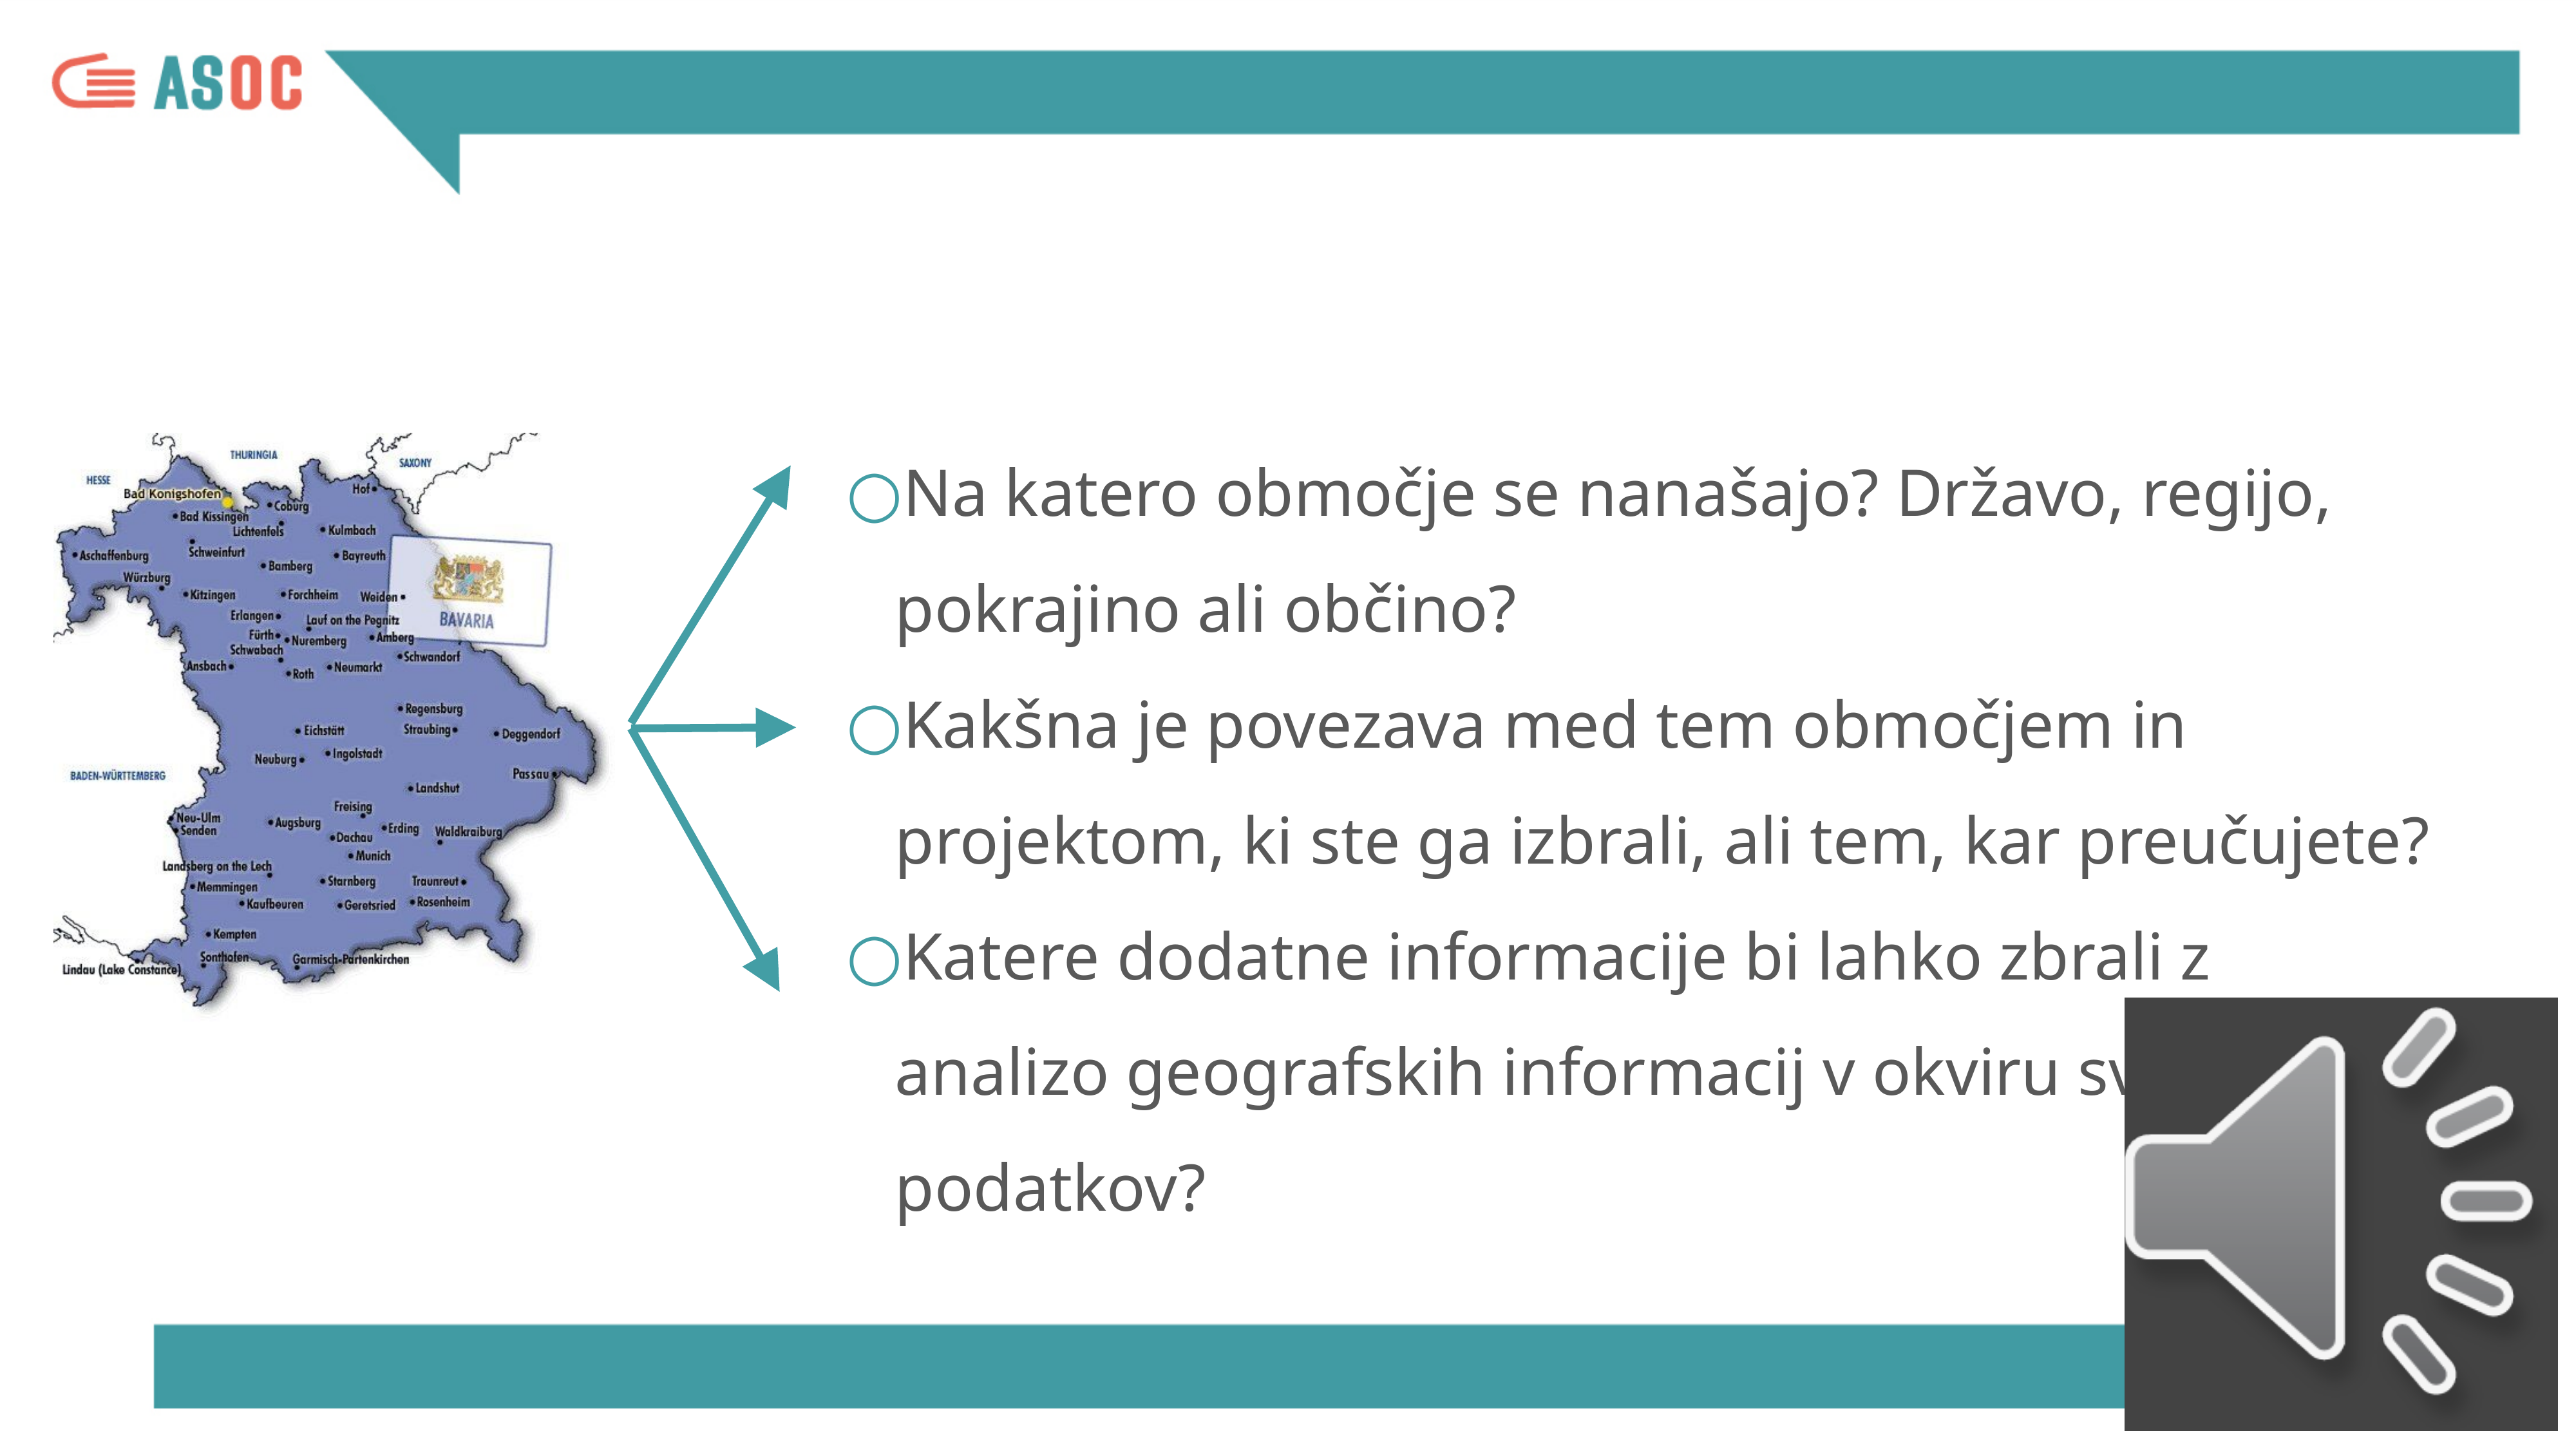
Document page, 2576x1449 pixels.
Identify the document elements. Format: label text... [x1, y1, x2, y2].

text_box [630, 728, 780, 992]
picture [0, 0, 2576, 1449]
text_box Na katero območje se nanašajo? Državo, regijo, pokrajino ali občino? Kakšna je povezava med tem območjem in projektom, ki ste ga izbrali, ali tem, kar preučujete? Katere dodatne informacije bi lahko zbrali z analizo geografskih informacij v okviru svojih podatkov? [837, 660, 2446, 978]
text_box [630, 465, 791, 724]
